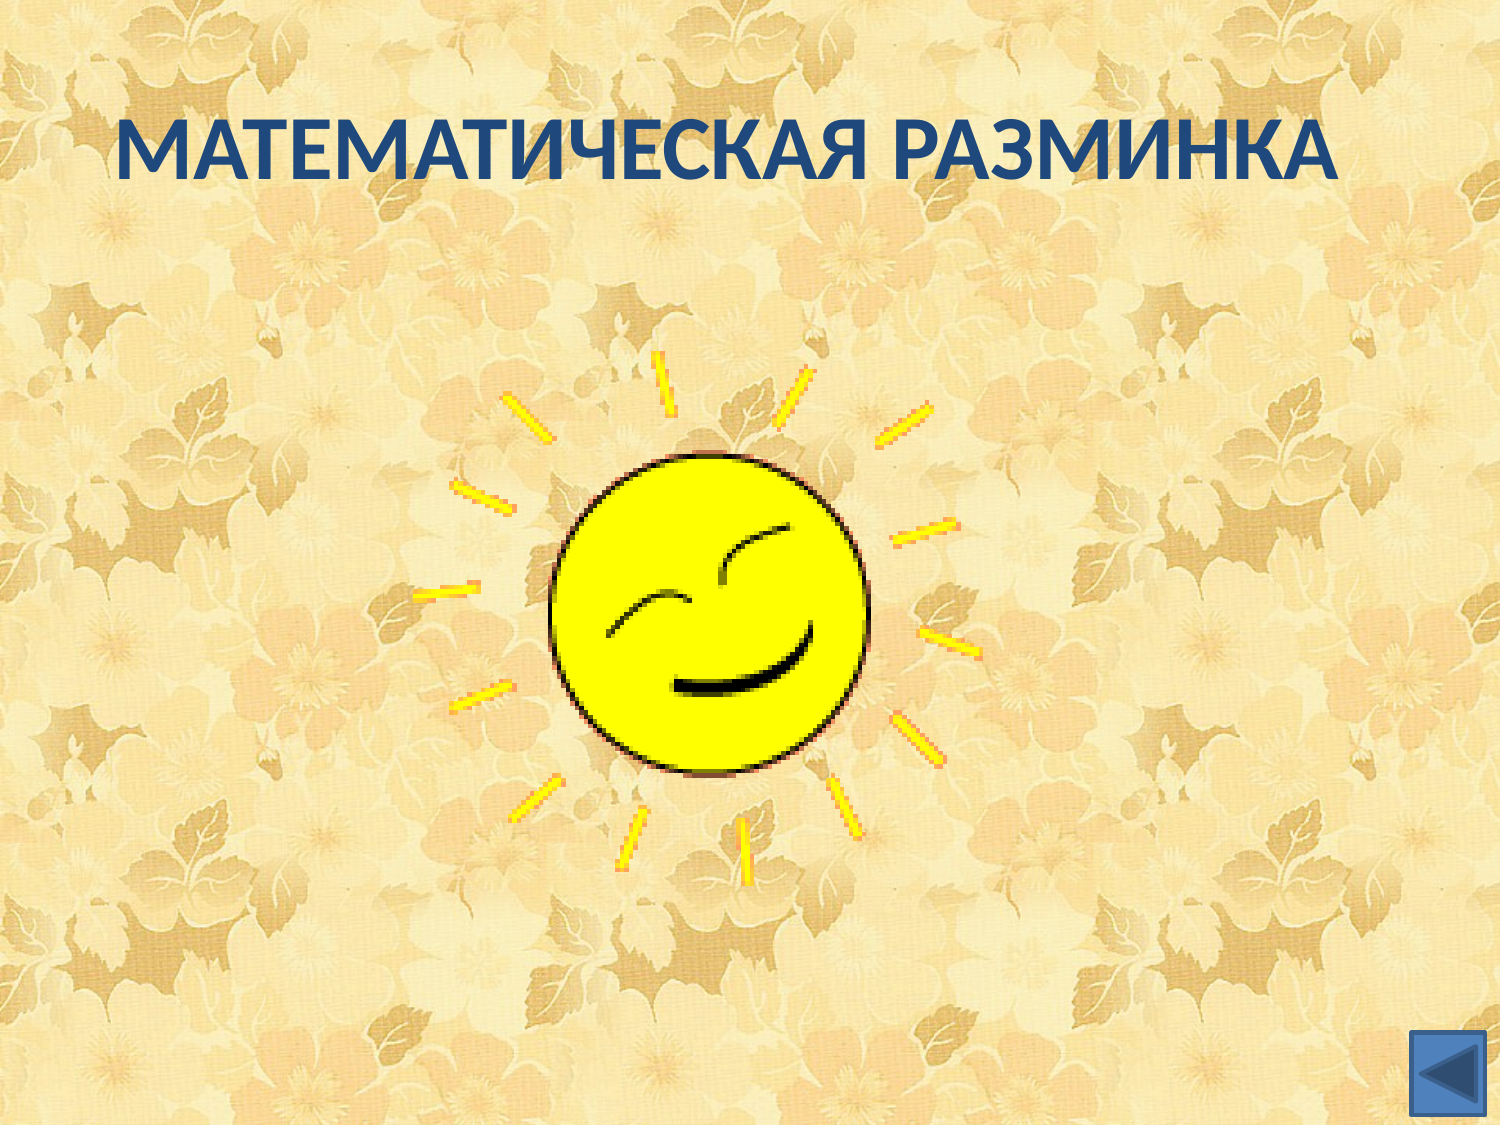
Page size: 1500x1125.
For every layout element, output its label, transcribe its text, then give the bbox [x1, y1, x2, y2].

picture [0, 0, 1500, 1125]
text_box Математическая разминка [98, 80, 1357, 205]
text_box [1409, 1030, 1487, 1117]
